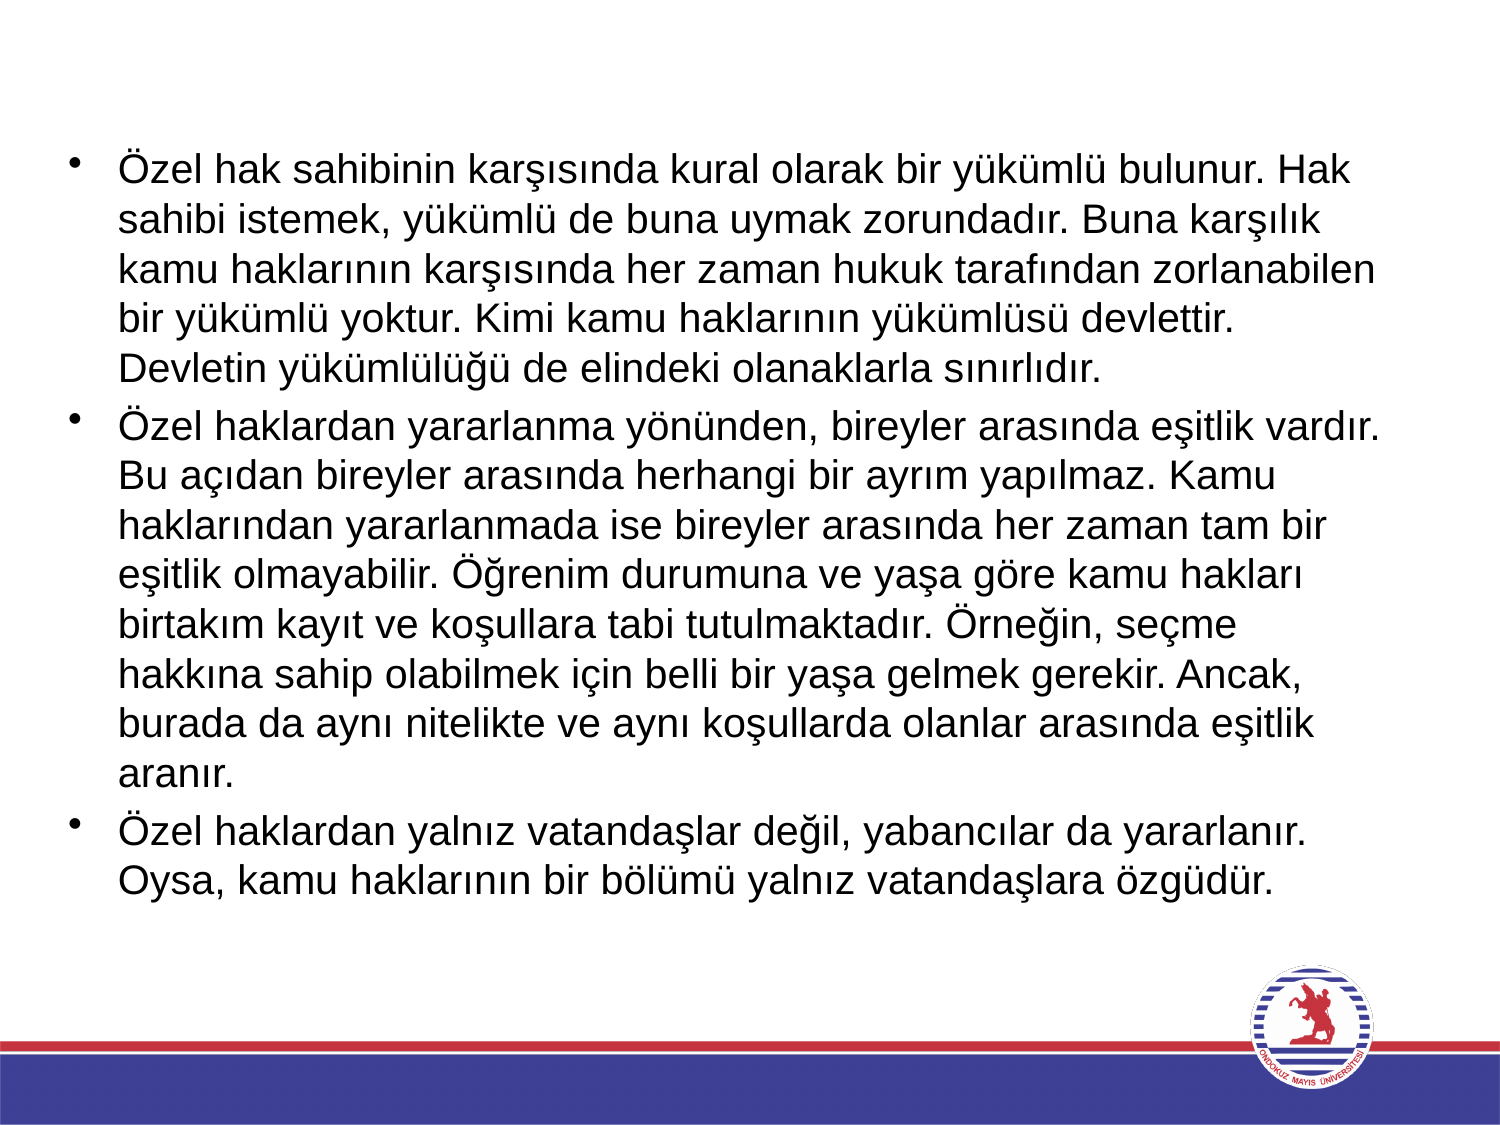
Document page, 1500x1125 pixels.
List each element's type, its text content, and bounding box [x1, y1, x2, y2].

list Özel hak sahibinin karşısında kural olarak bir yükümlü bulunur. Hak sahibi istemek, yükümlü de buna uymak zorundadır. Buna karşılık kamu haklarının karşısında her zaman hukuk tarafından zorlanabilen bir yükümlü yoktur. Kimi kamu haklarının yükümlüsü devlettir. Devletin yükümlülüğü de elindeki olanaklarla sınırlıdır. Özel haklardan yararlanma yönünden, bireyler arasında eşitlik vardır. Bu açıdan bireyler arasında herhangi bir ayrım yapılmaz. Kamu haklarından yararlanmada ise bireyler arasında her zaman tam bir eşitlik olmayabilir. Öğrenim durumuna ve yaşa göre kamu hakları birtakım kayıt ve koşullara tabi tutulmaktadır. Örneğin, seçme hakkına sahip olabilmek için belli bir yaşa gelmek gerekir. Ancak, burada da aynı nitelikte ve aynı koşullarda olanlar arasında eşitlik aranır. Özel haklardan yalnız vatandaşlar değil, yabancılar da yararlanır. Oysa, kamu haklarının bir bölümü yalnız vatandaşlara özgüdür. [53, 135, 1404, 932]
picture [0, 965, 1500, 1125]
